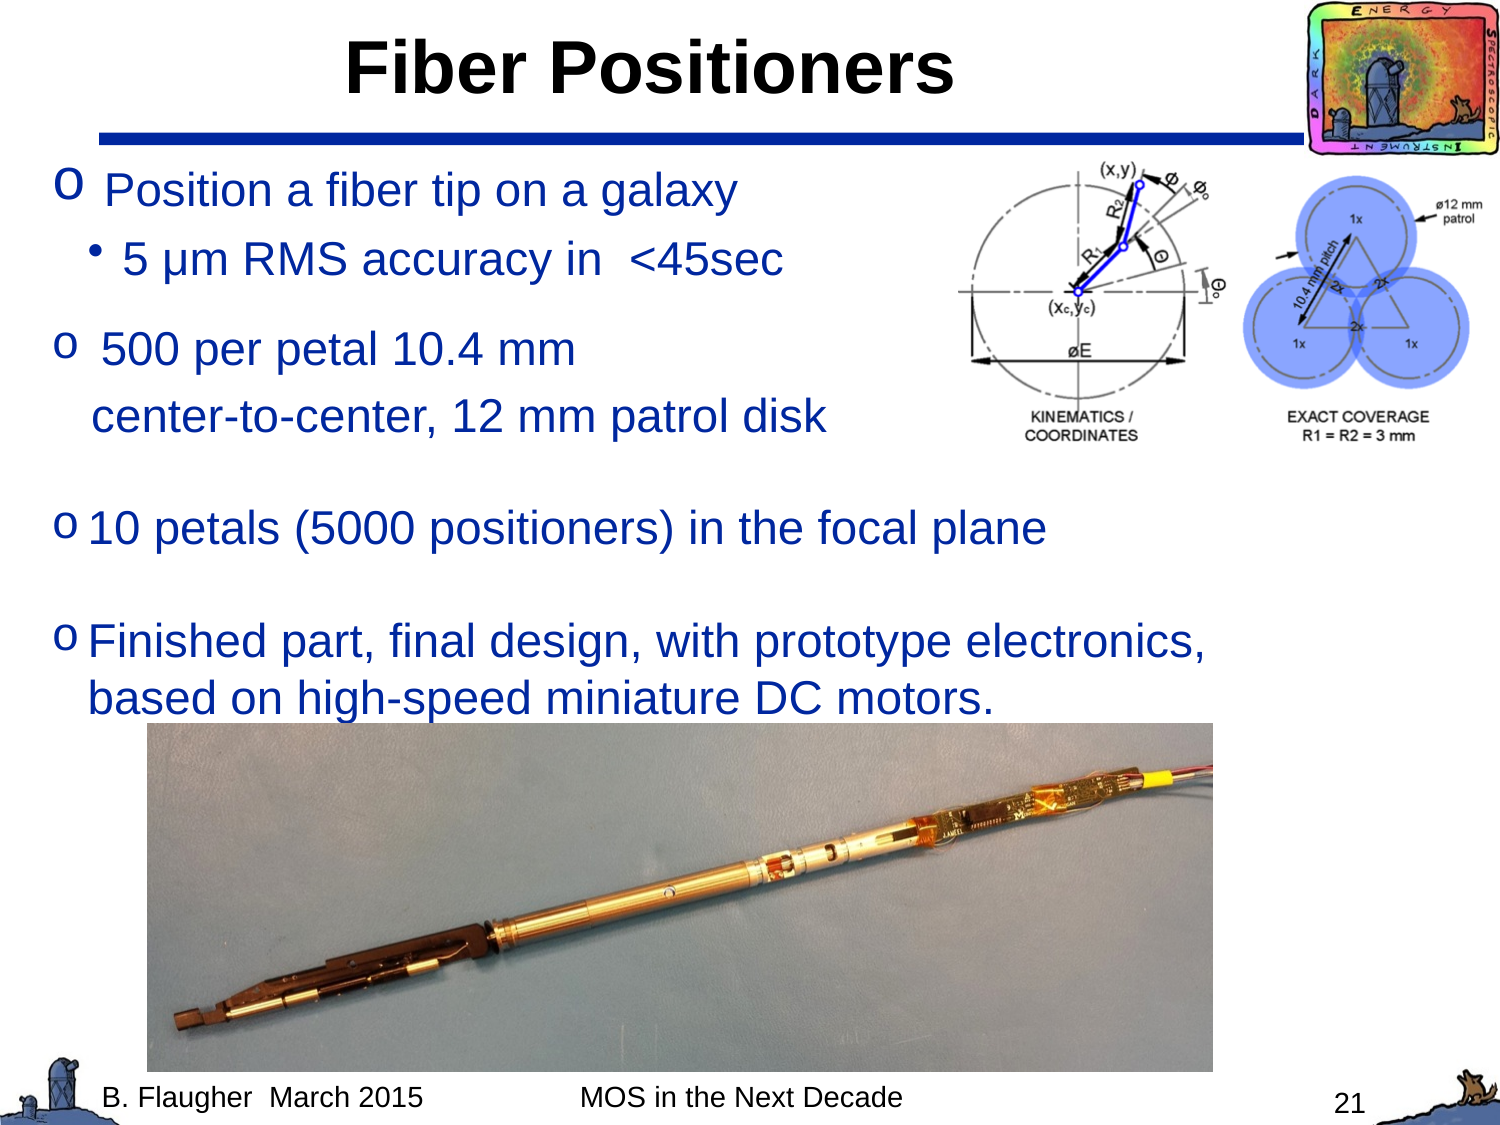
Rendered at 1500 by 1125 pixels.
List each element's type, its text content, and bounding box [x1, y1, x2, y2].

picture [957, 0, 1500, 446]
list Position a fiber tip on a galaxy 5 μm RMS accuracy in <45sec 500 per petal 10.4 mm center-to-center, 12 mm patrol disk 10 petals (5000 positioners) in the focal plane Finished part, final design, with prototype electronics, based on high-speed miniature DC motors. [0, 139, 1346, 733]
picture [0, 722, 1500, 1125]
slide_number 21 [1031, 1071, 1382, 1125]
title Fiber Positioners [0, 0, 1303, 139]
